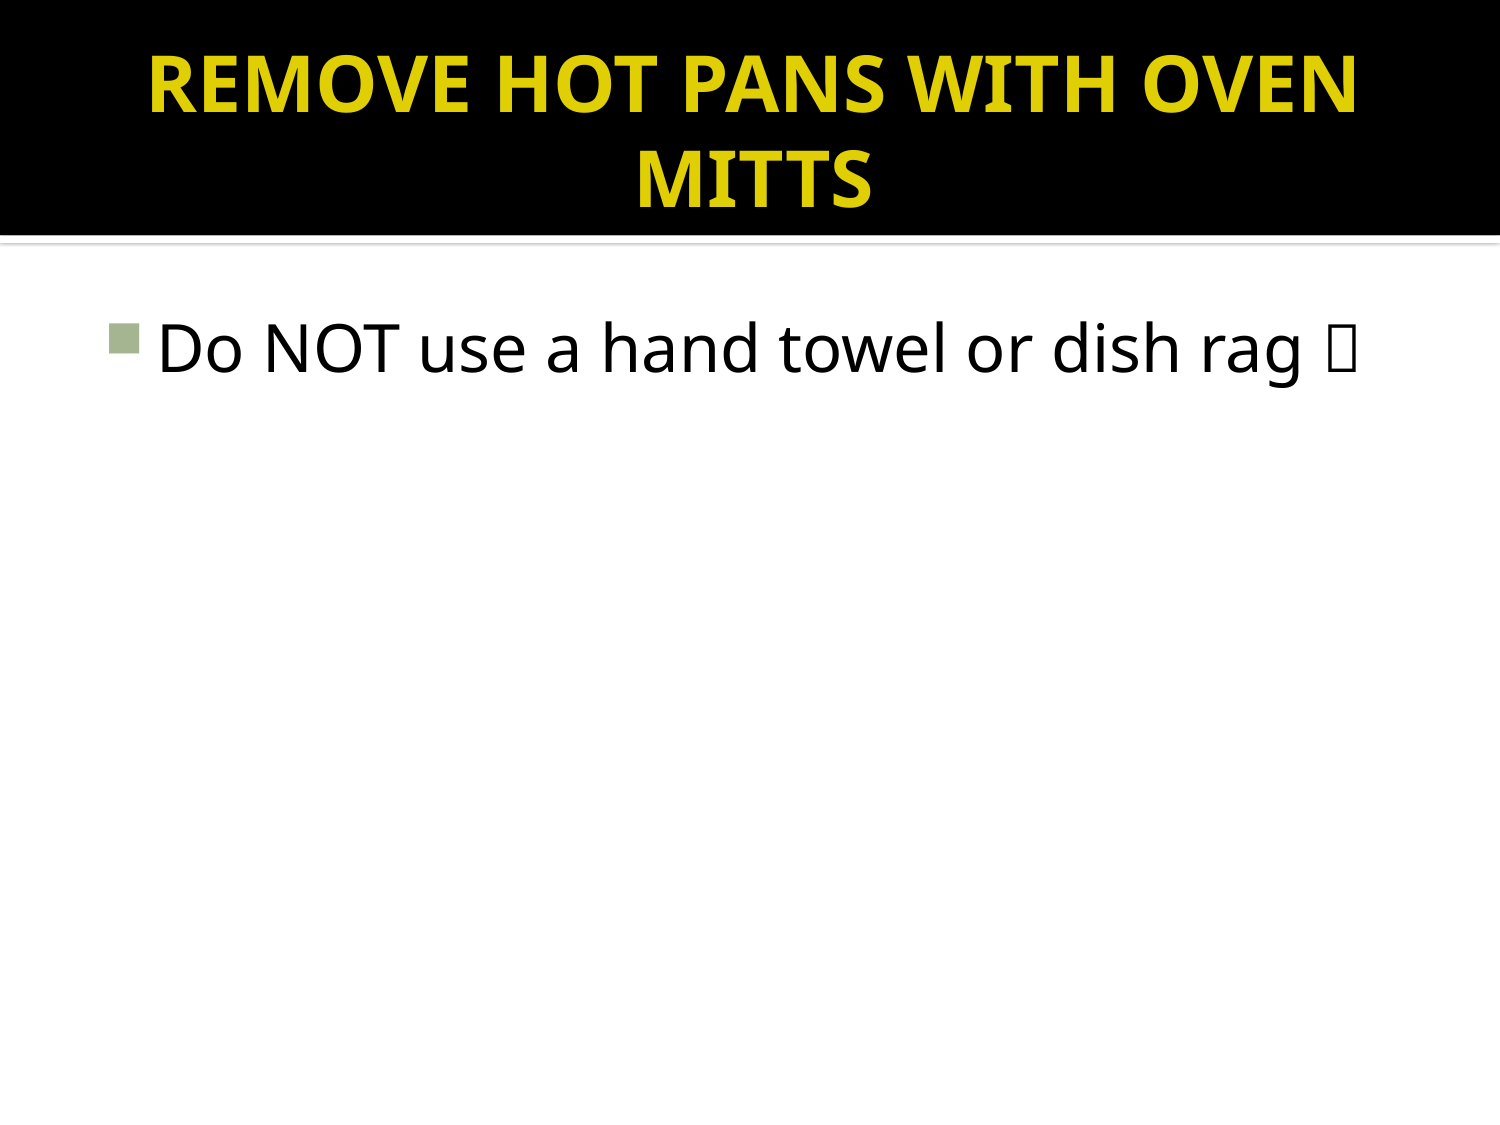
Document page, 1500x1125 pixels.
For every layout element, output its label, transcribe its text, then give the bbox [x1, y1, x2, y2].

list Do NOT use a hand towel or dish rag  [75, 291, 1425, 1050]
title REMOVE HOT PANS WITH OVEN MITTS [75, 25, 1425, 231]
